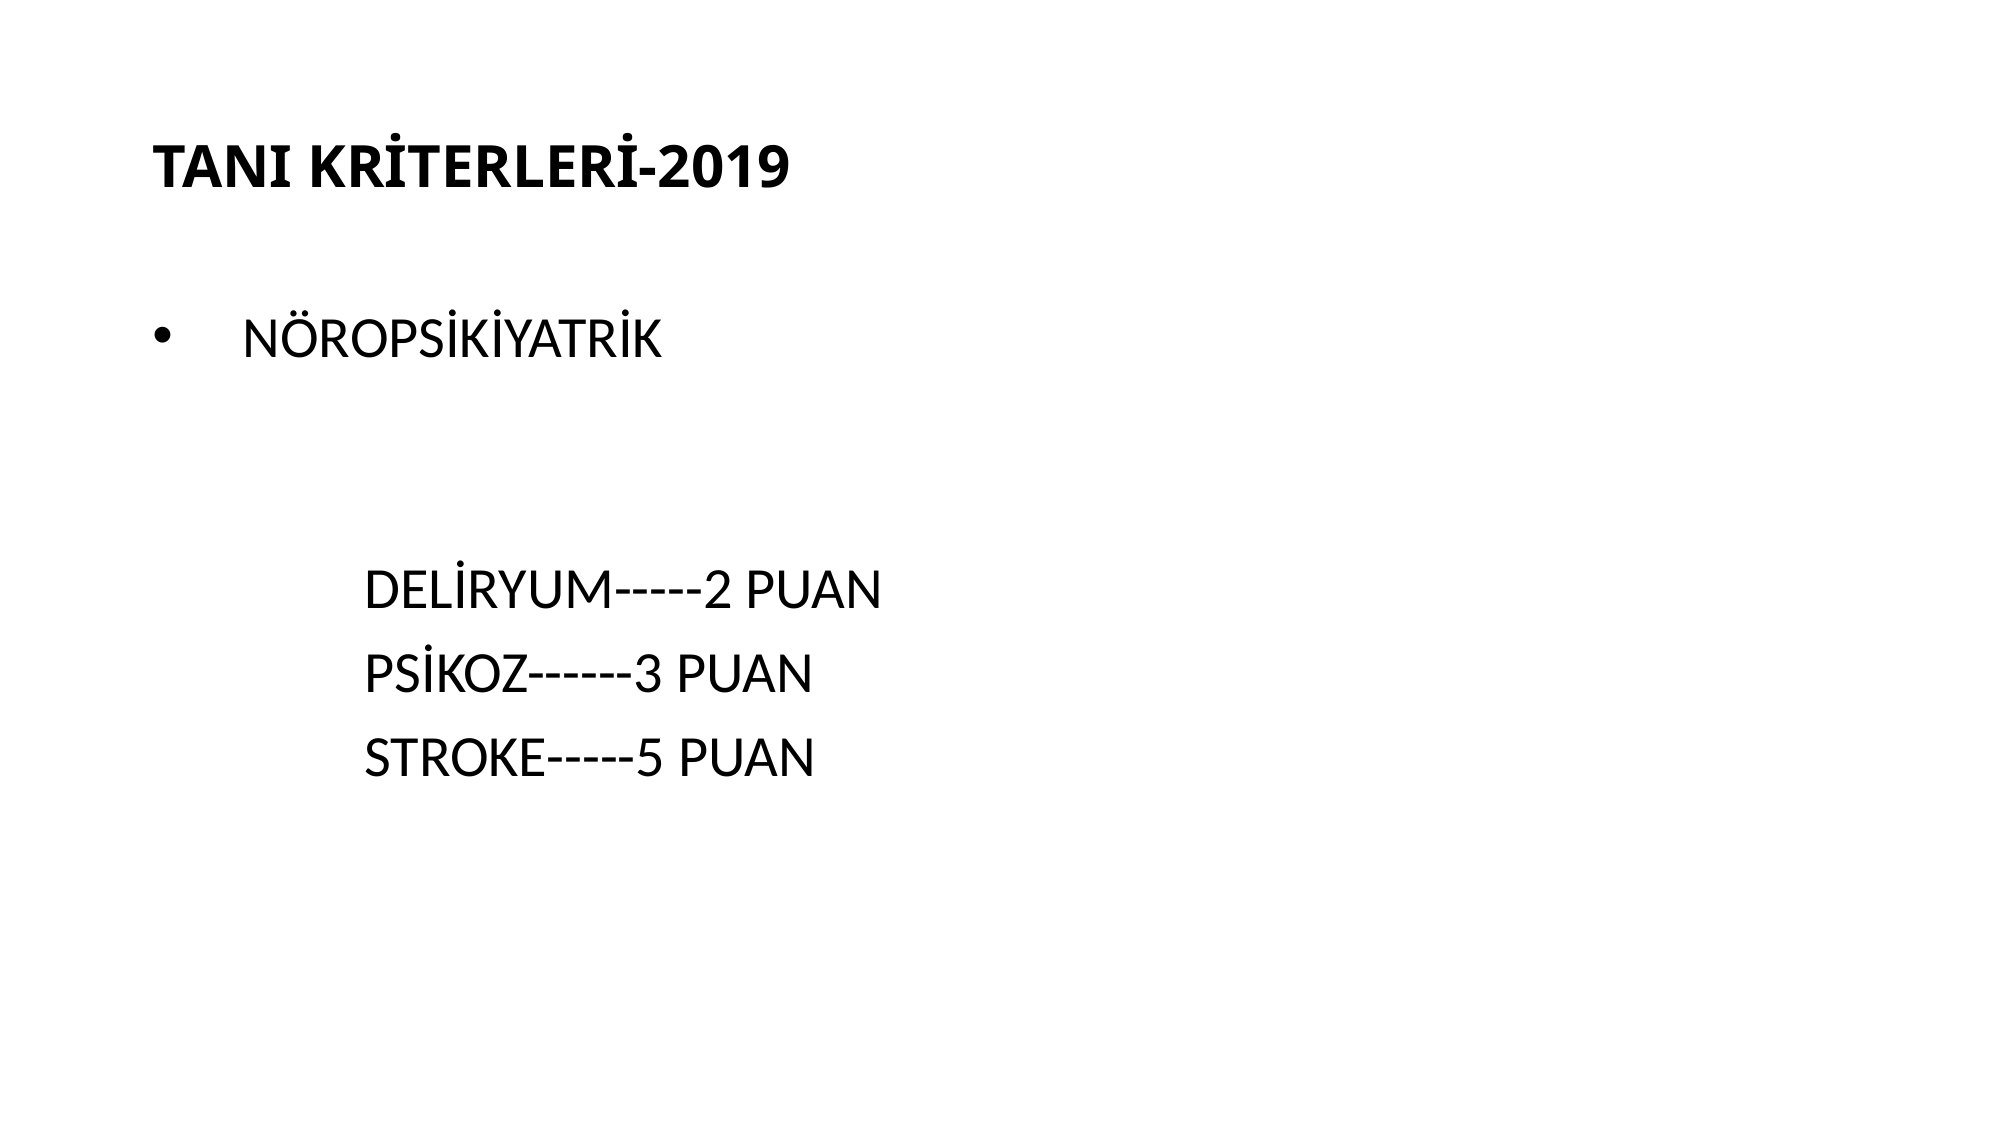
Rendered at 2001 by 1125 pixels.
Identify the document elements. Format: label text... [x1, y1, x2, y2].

title TANI KRİTERLERİ-2019 [137, 59, 1863, 278]
list NÖROPSİKİYATRİK DELİRYUM-----2 PUAN PSİKOZ------3 PUAN STROKE-----5 PUAN [137, 299, 1863, 1014]
